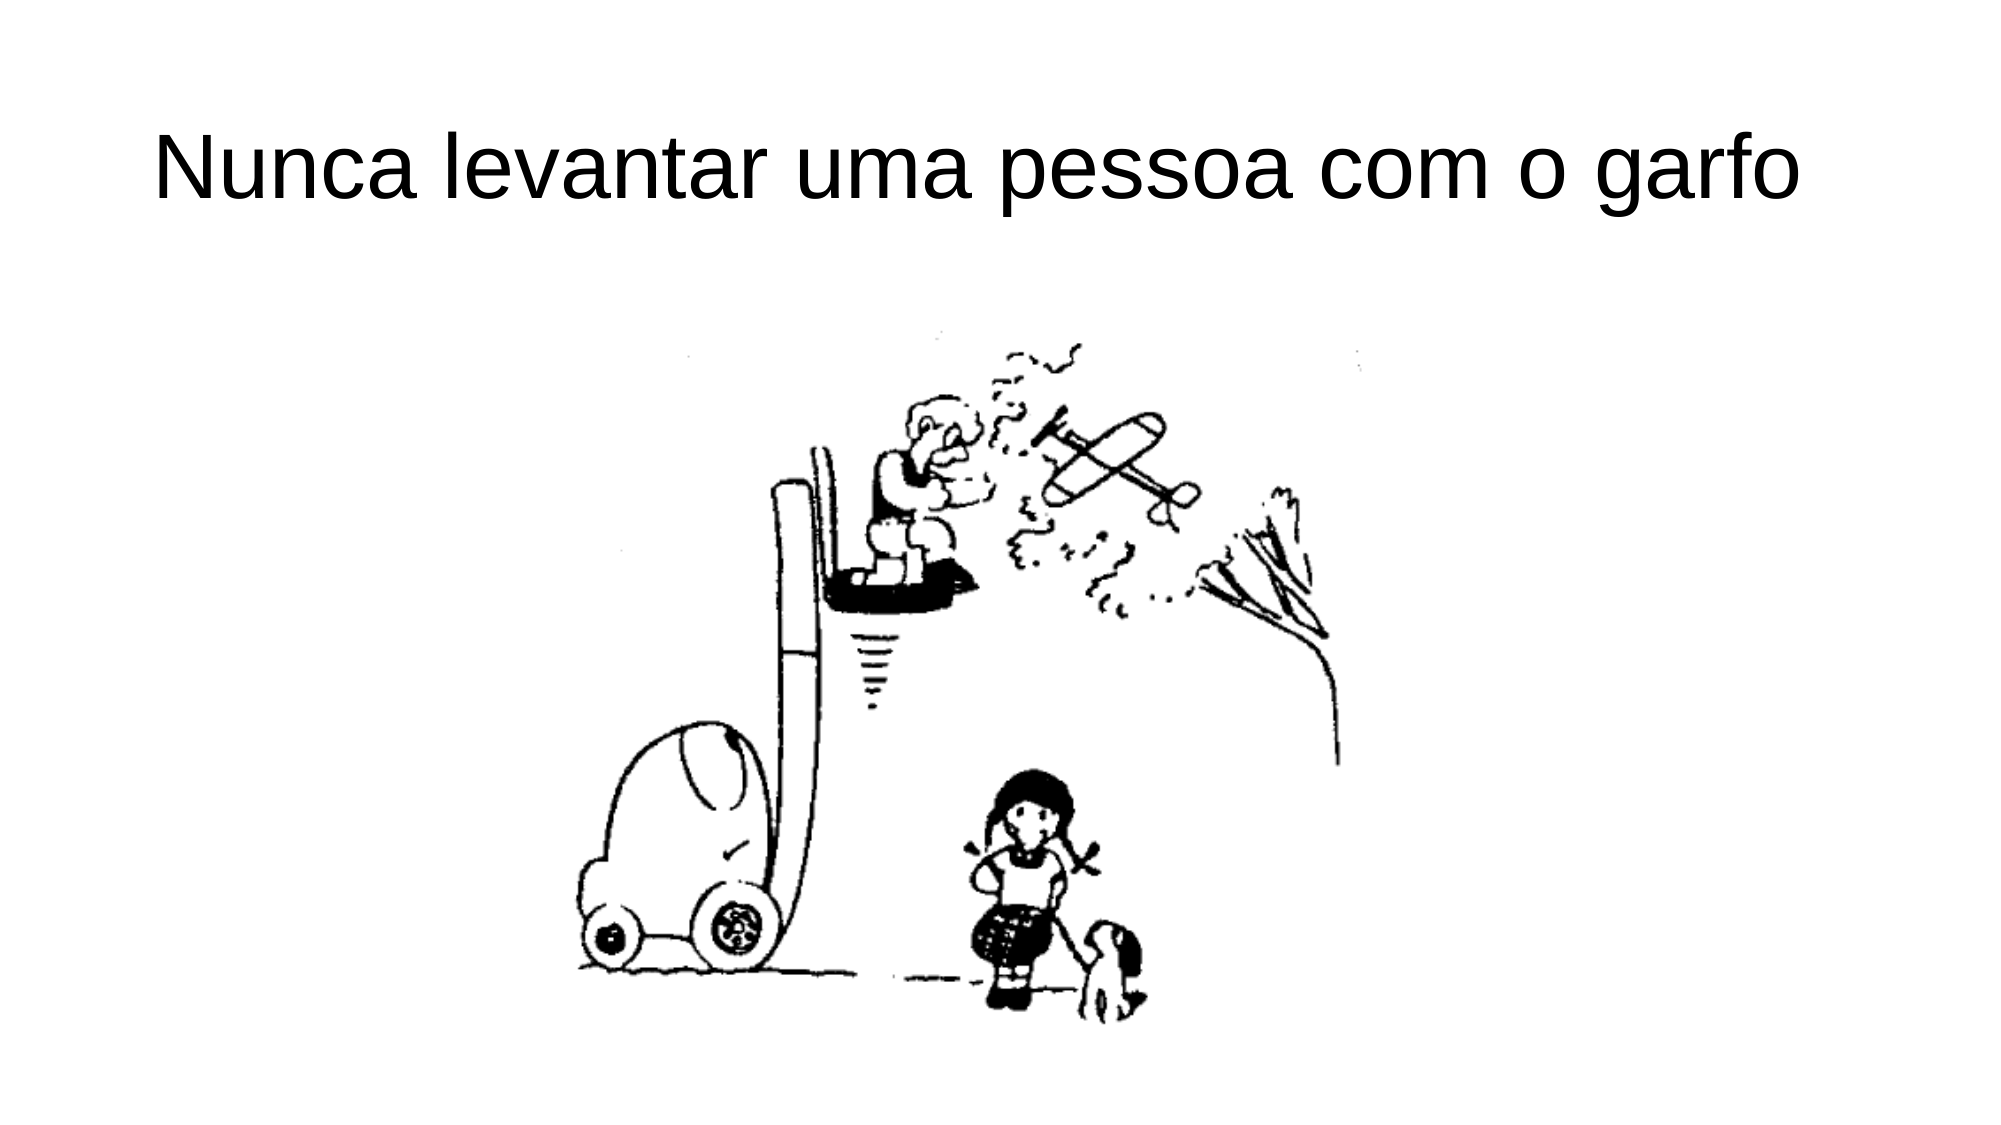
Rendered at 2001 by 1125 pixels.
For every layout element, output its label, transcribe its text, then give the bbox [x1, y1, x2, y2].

title Nunca levantar uma pessoa com o garfo [137, 59, 1863, 278]
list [506, 275, 1367, 1047]
